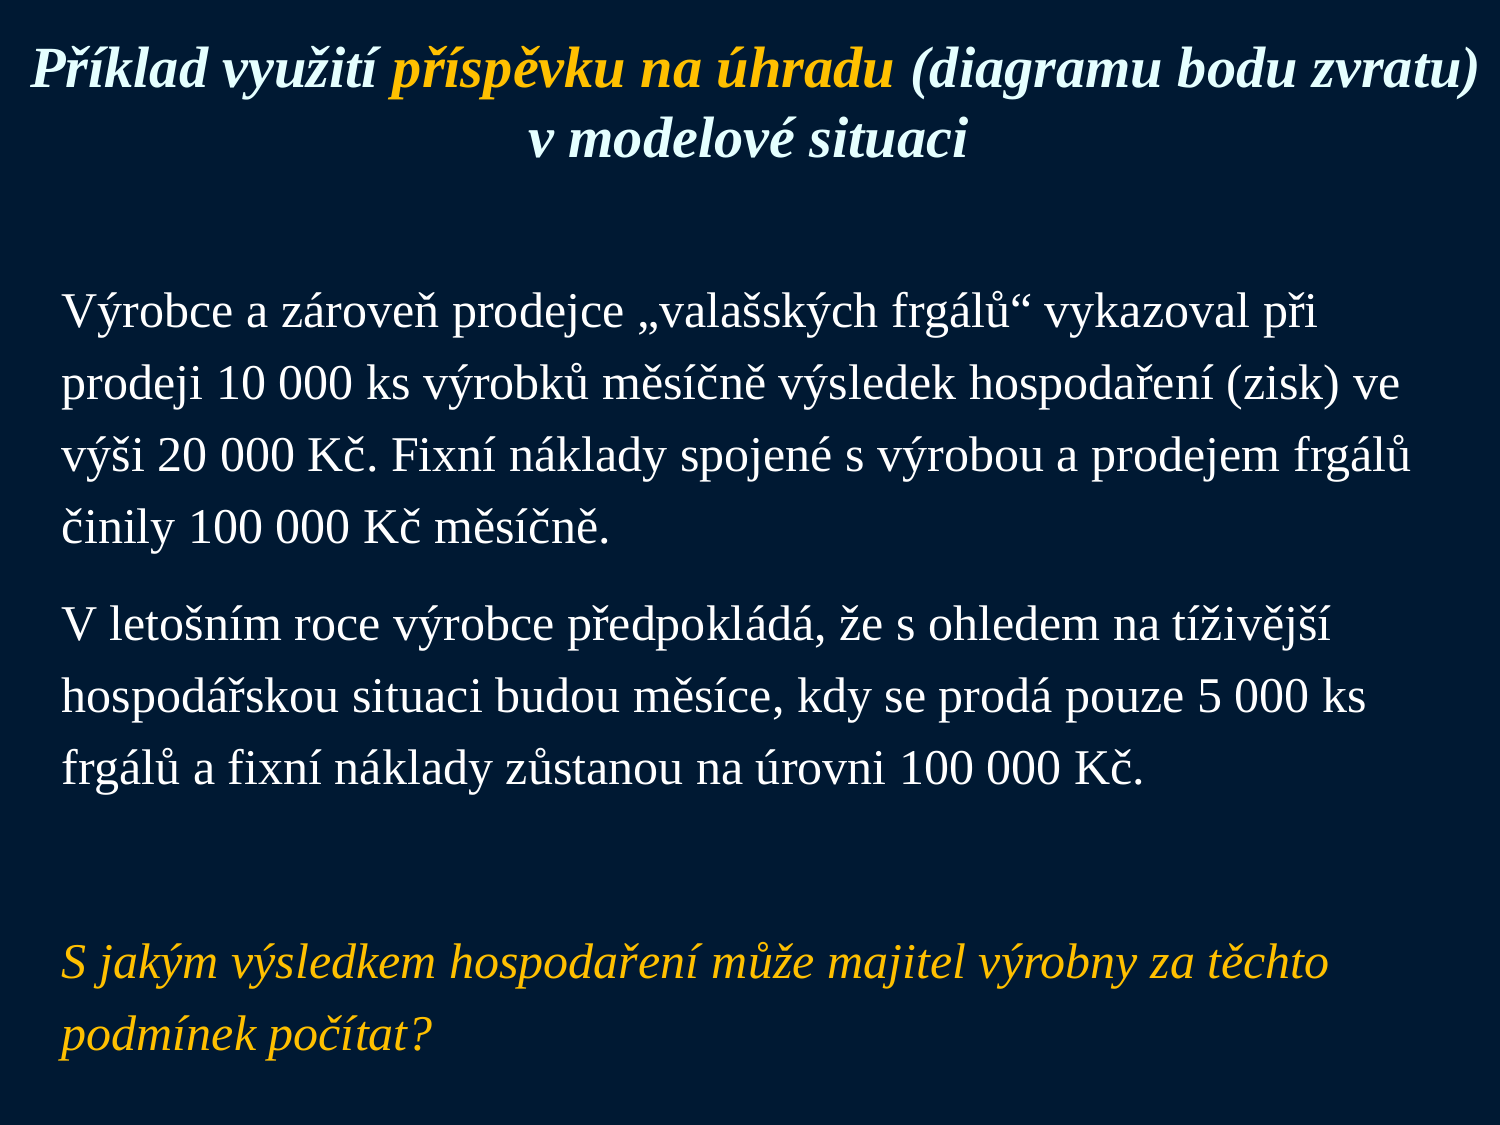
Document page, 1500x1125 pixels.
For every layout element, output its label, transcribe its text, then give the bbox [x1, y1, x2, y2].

list Výrobce a zároveň prodejce „valašských frgálů“ vykazoval při prodeji 10 000 ks výrobků měsíčně výsledek hospodaření (zisk) ve výši 20 000 Kč. Fixní náklady spojené s výrobou a prodejem frgálů činily 100 000 Kč měsíčně. V letošním roce výrobce předpokládá, že s ohledem na tíživější hospodářskou situaci budou měsíce, kdy se prodá pouze 5 000 ks frgálů a fixní náklady zůstanou na úrovni 100 000 Kč. S jakým výsledkem hospodaření může majitel výrobny za těchto podmínek počítat? [46, 257, 1466, 1125]
title Příklad využití příspěvku na úhradu (diagramu bodu zvratu) v modelové situaci [8, 30, 1500, 168]
